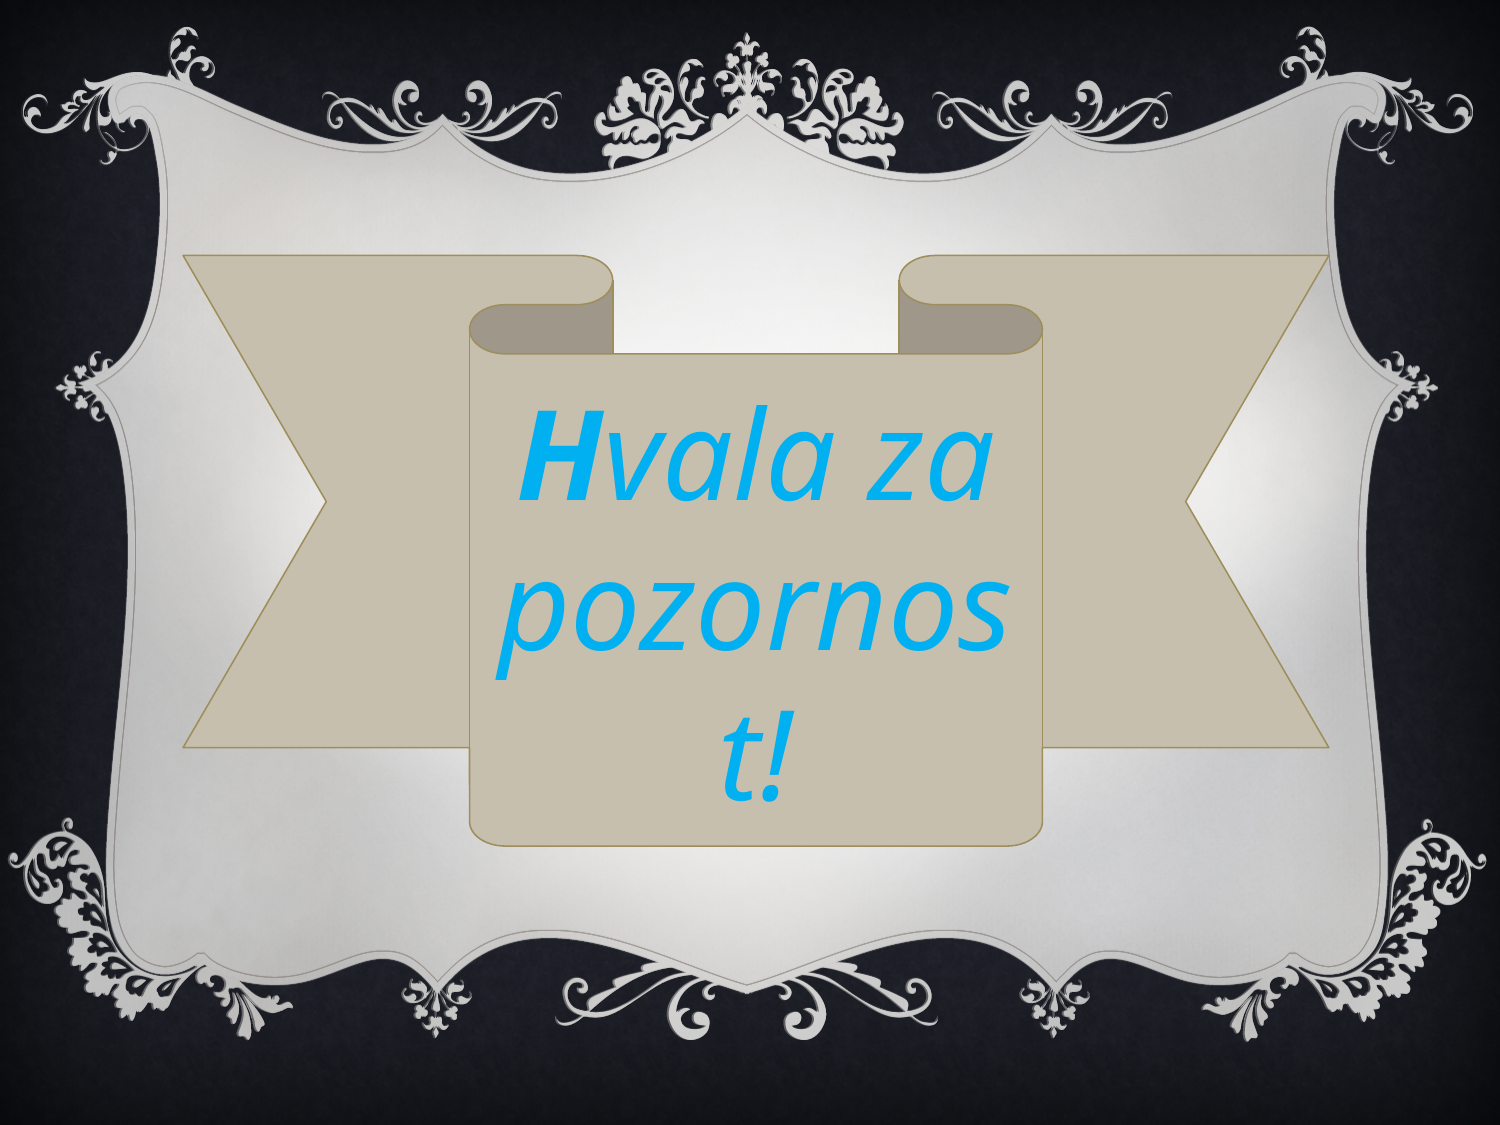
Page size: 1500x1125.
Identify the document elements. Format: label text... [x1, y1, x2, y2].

text_box Hvala za pozornost! [182, 254, 1330, 847]
picture [0, 0, 1500, 1125]
